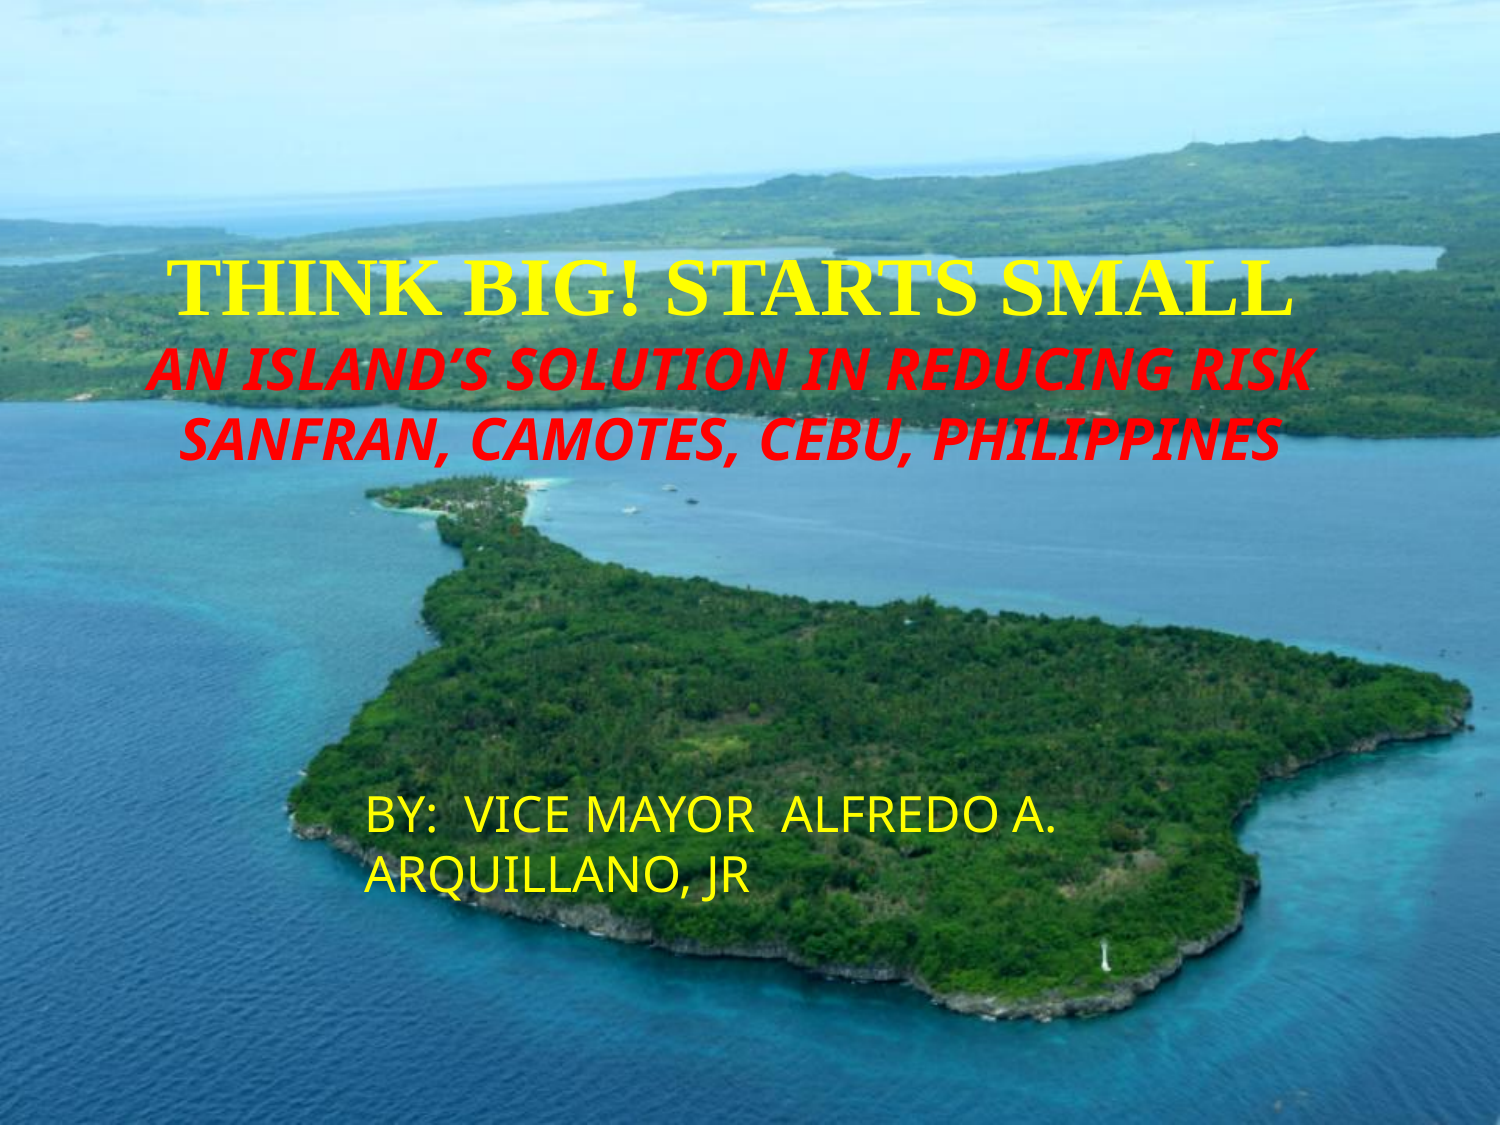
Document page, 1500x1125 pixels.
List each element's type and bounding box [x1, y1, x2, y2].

list [0, 0, 1500, 1125]
